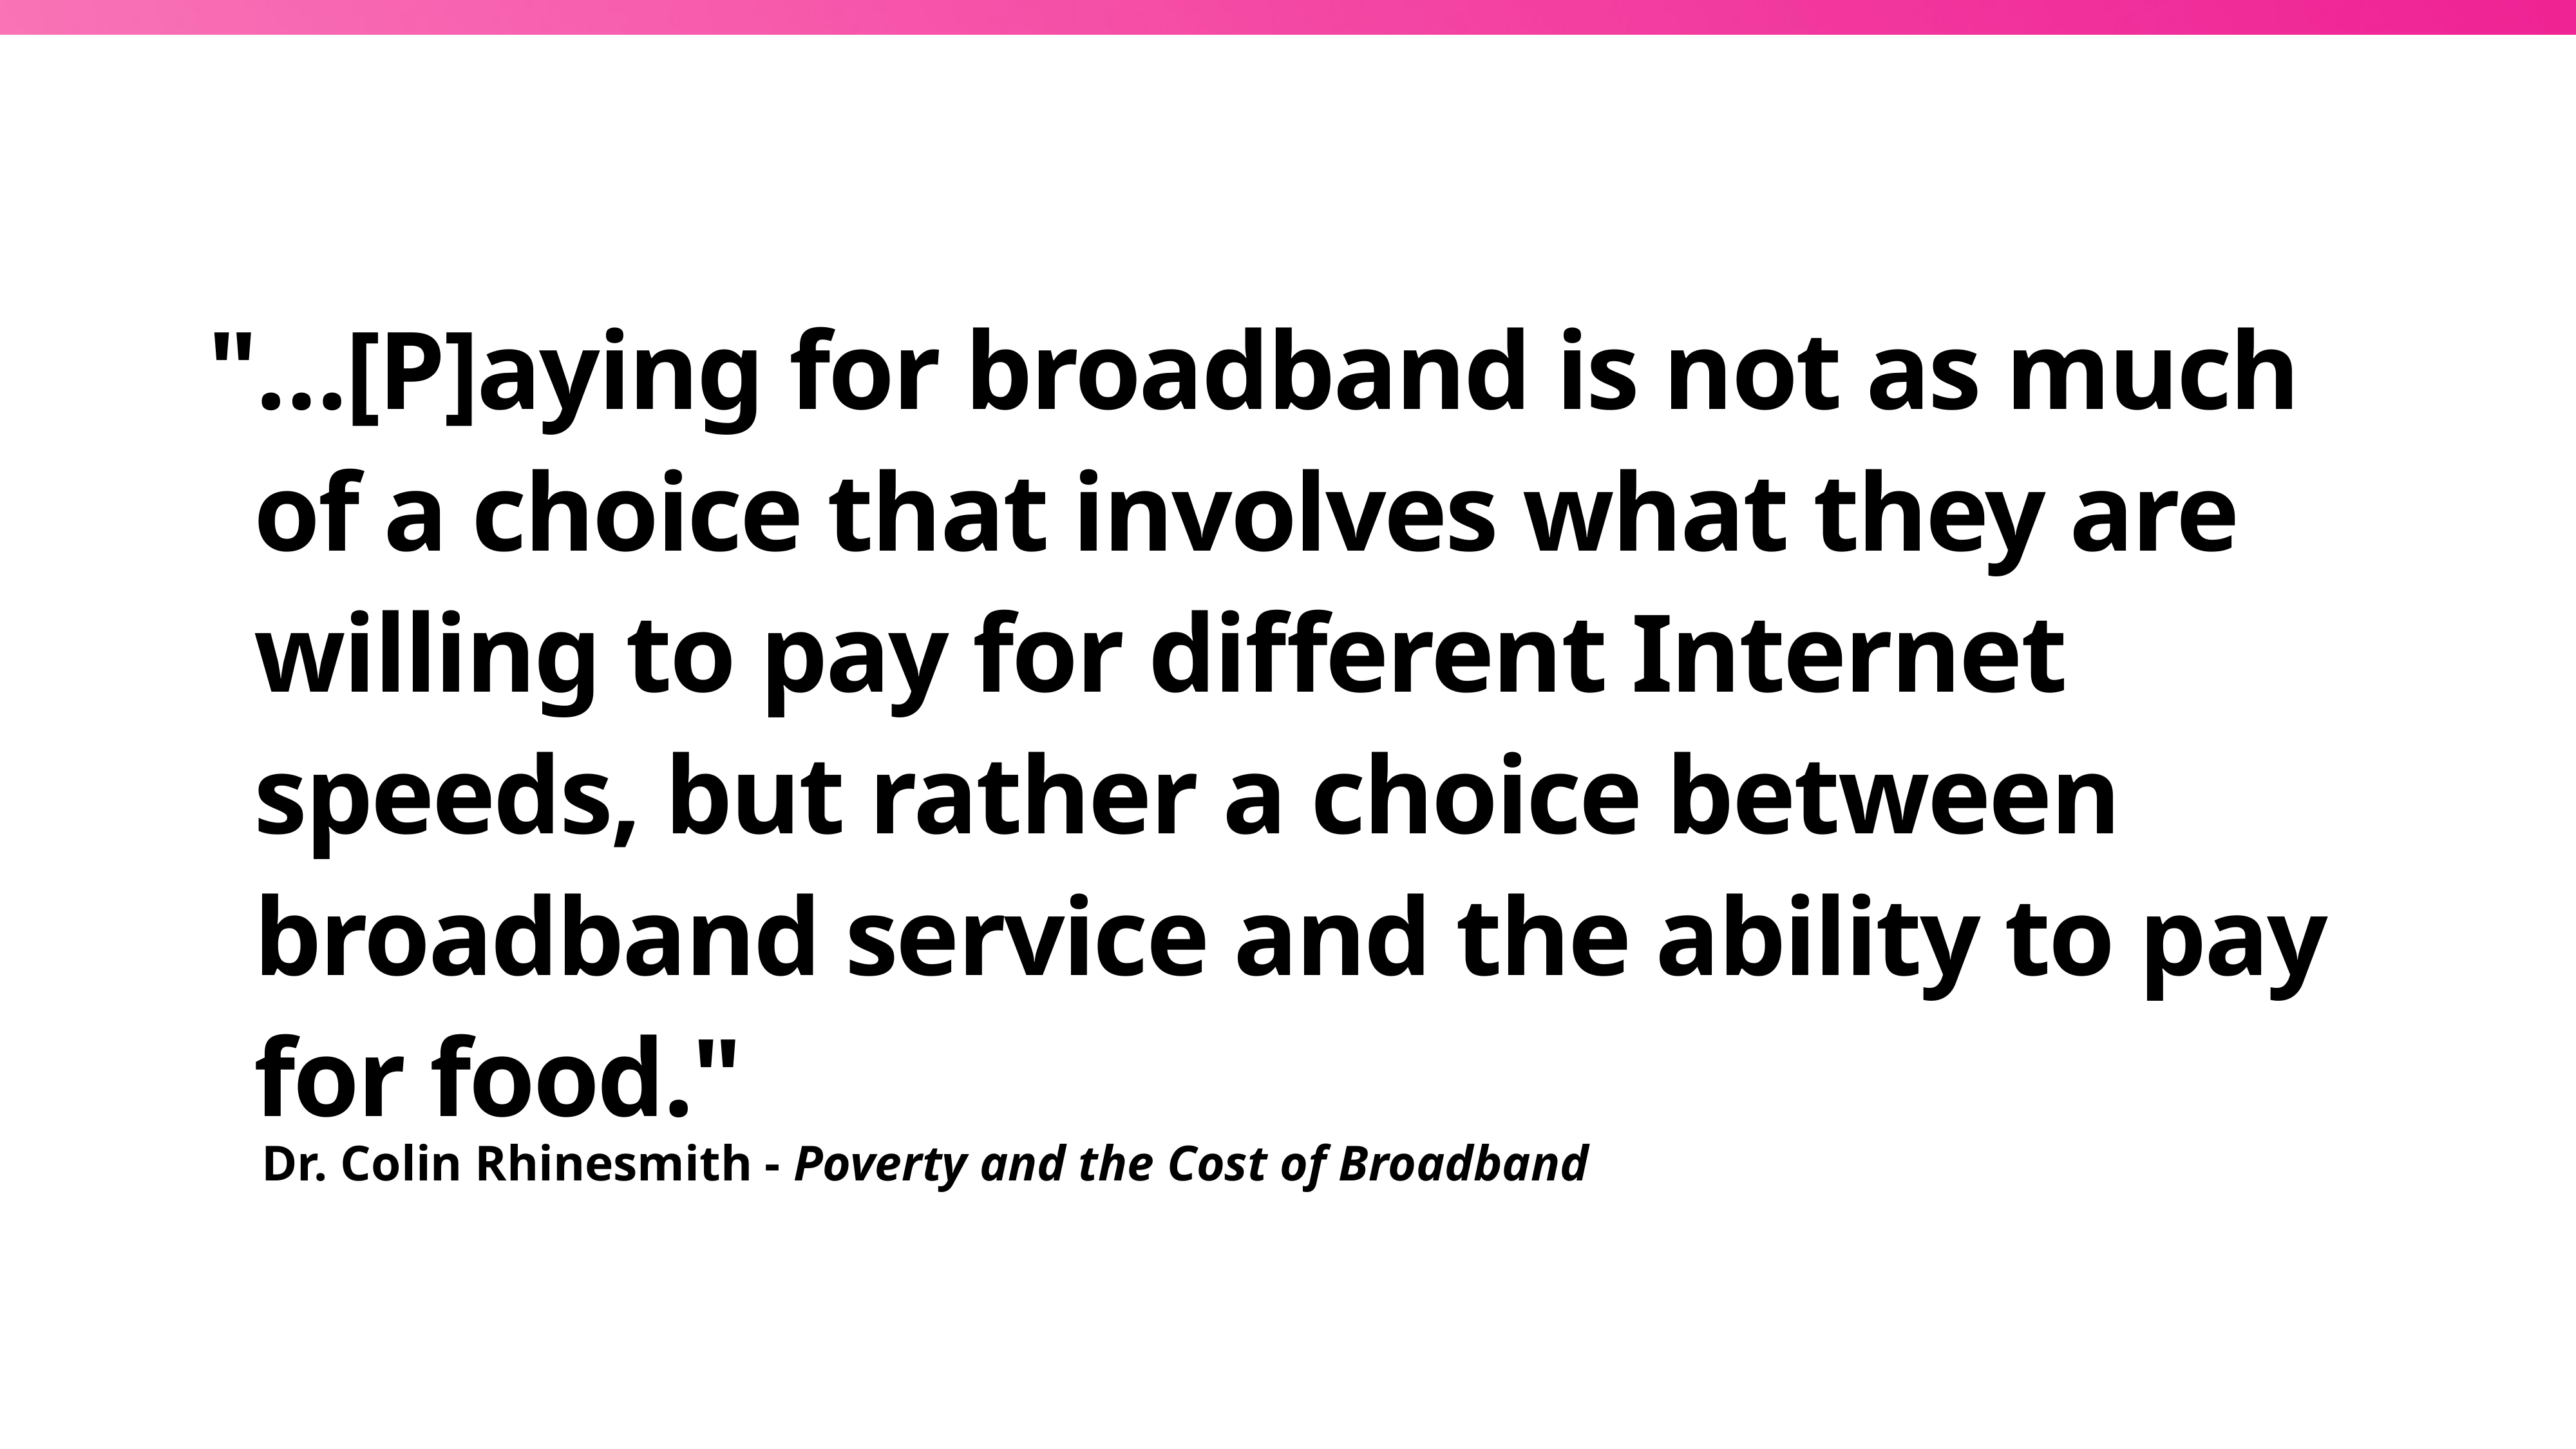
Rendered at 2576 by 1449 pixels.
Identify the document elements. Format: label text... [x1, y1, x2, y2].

list "…[P]aying for broadband is not as much of a choice that involves what they are willing to pay for different Internet speeds, but rather a choice between broadband service and the ability to pay for food." [185, 283, 2391, 996]
picture [0, 0, 2576, 35]
list Dr. Colin Rhinesmith - Poverty and the Cost of Broadband [256, 1127, 2391, 1196]
